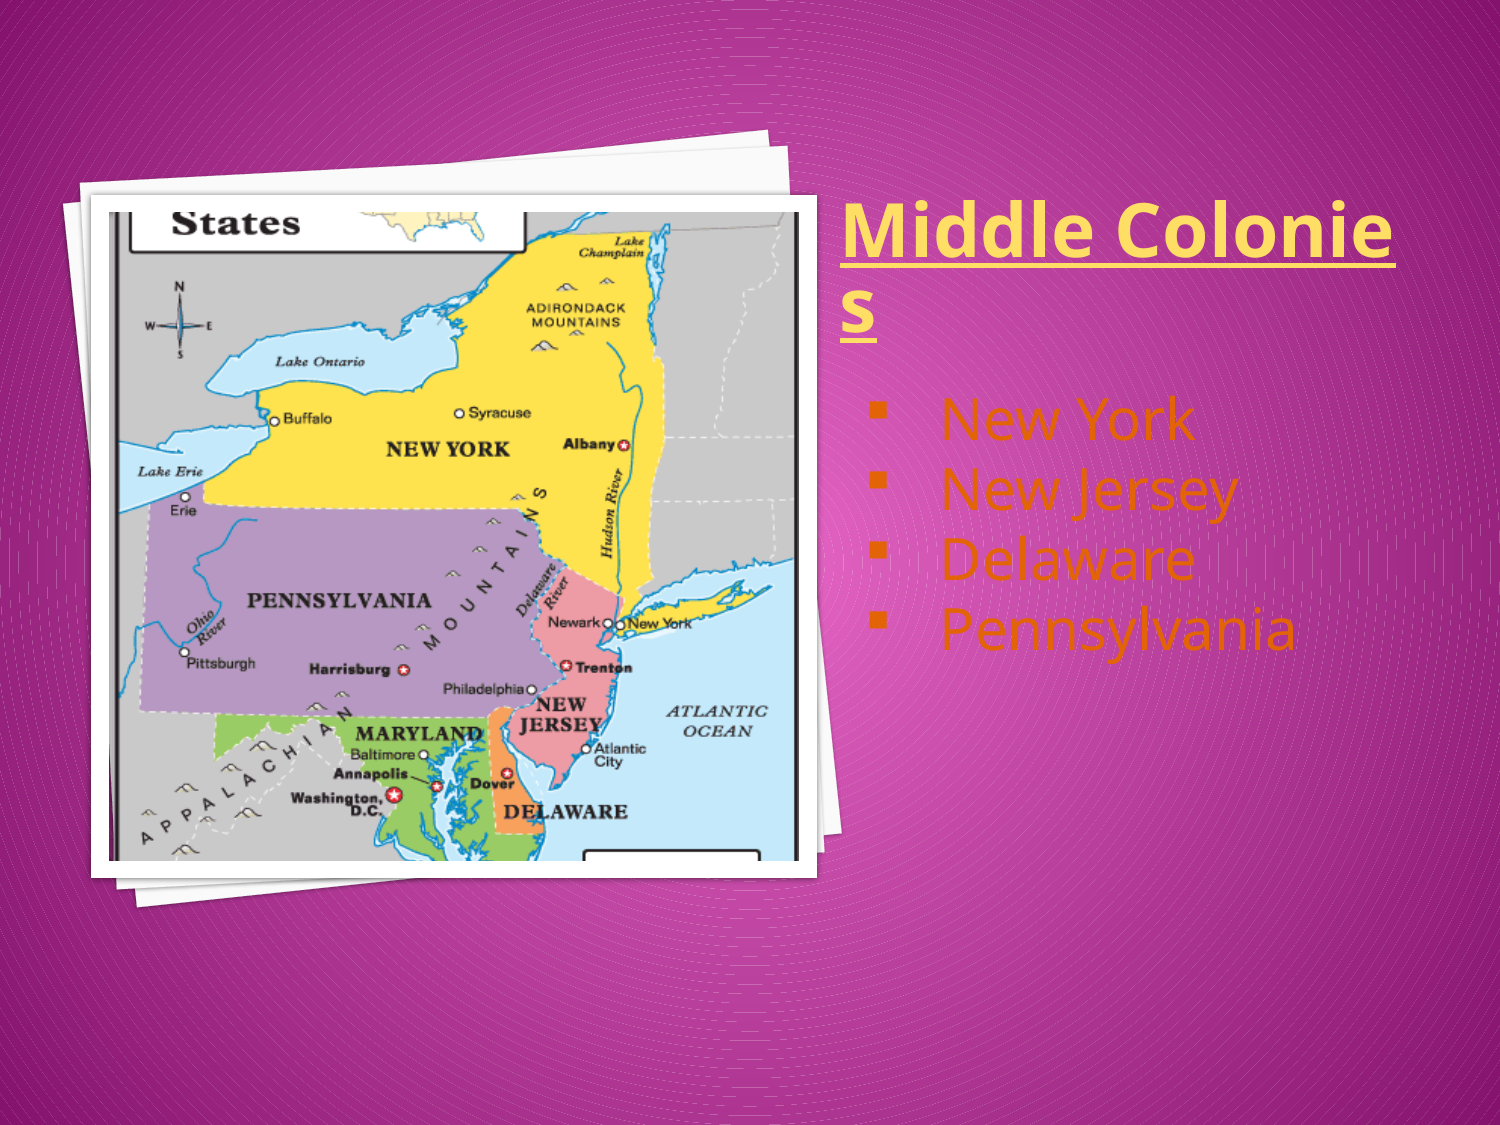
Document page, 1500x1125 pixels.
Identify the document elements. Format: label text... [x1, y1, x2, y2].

picture [108, 212, 800, 862]
text_box Middle Colonies [824, 174, 1438, 292]
text_box New York New Jersey Delaware Pennsylvania [849, 374, 1475, 670]
